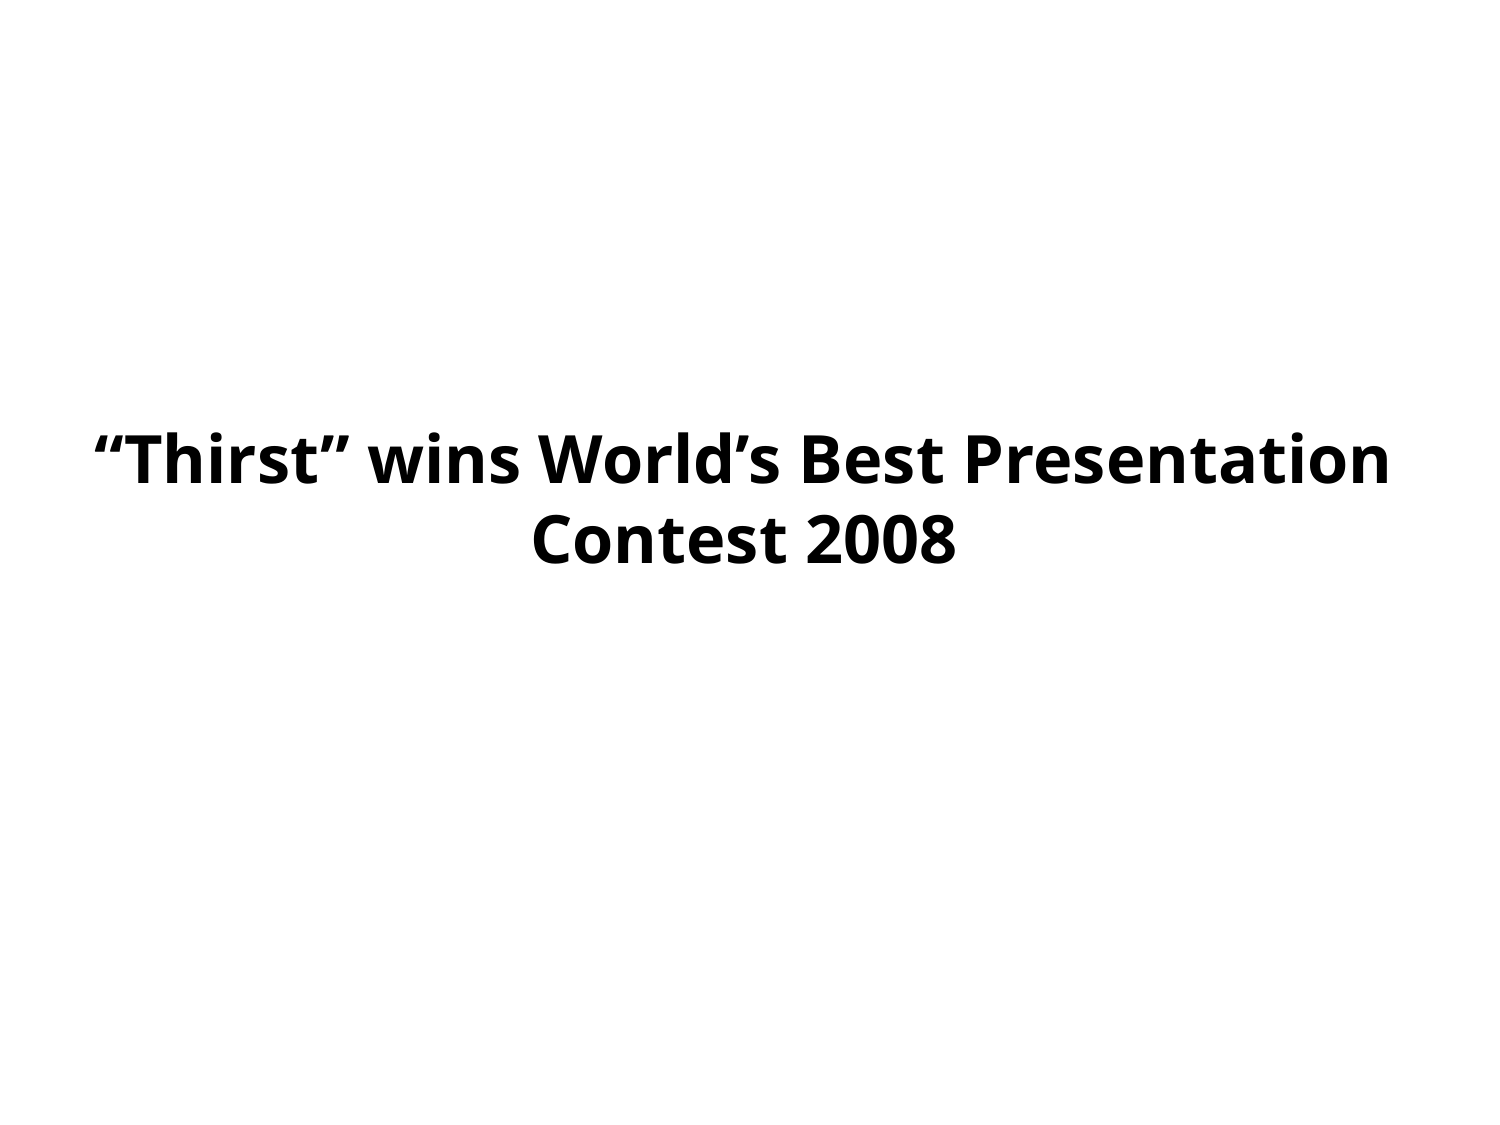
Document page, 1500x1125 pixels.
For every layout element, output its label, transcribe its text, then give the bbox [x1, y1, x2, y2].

text_box “Thirst” wins World’s Best Presentation Contest 2008 [64, 408, 1424, 607]
